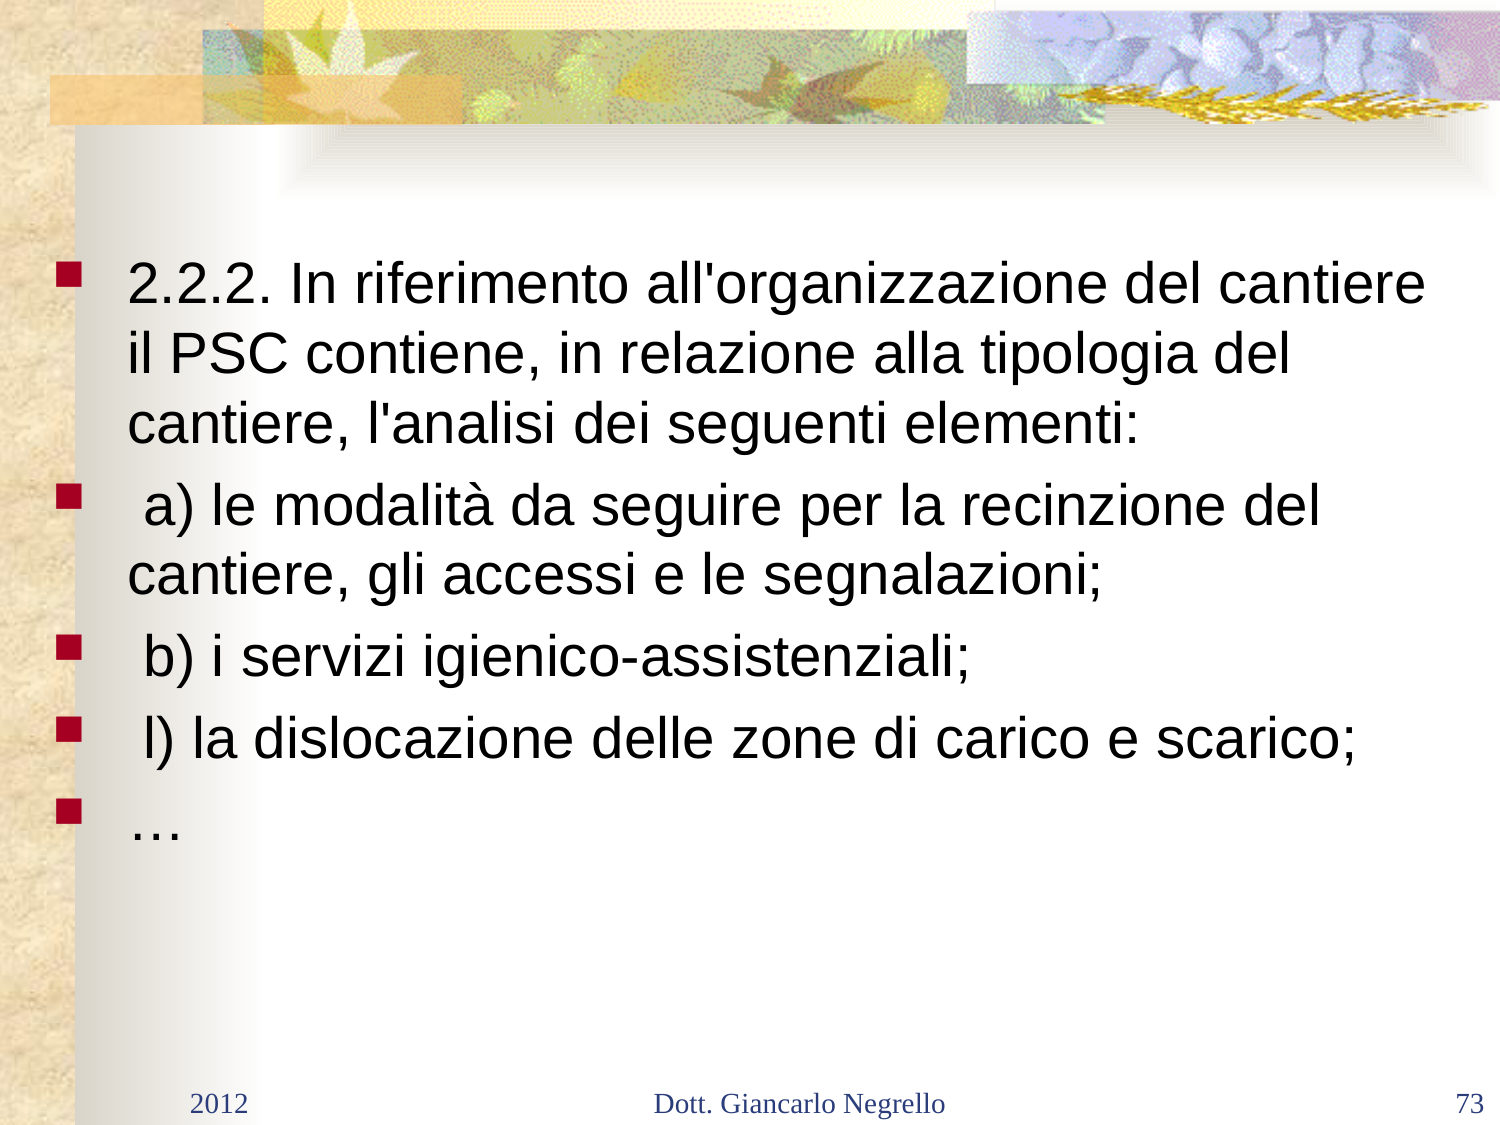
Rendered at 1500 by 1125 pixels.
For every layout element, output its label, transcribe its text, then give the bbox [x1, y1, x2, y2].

slide_number 2012 [174, 1051, 488, 1125]
footer Dott. Giancarlo Negrello [562, 1051, 1038, 1125]
list 2.2.2. In riferimento all'organizzazione del cantiere il PSC contiene, in relazione alla tipologia del cantiere, l'analisi dei seguenti elementi: a) le modalità da seguire per la recinzione del cantiere, gli accessi e le segnalazioni; b) i servizi igienico-assistenziali; l) la dislocazione delle zone di carico e scarico; … [37, 237, 1451, 1021]
picture [0, 0, 1500, 1125]
slide_number 73 [1349, 1051, 1500, 1125]
